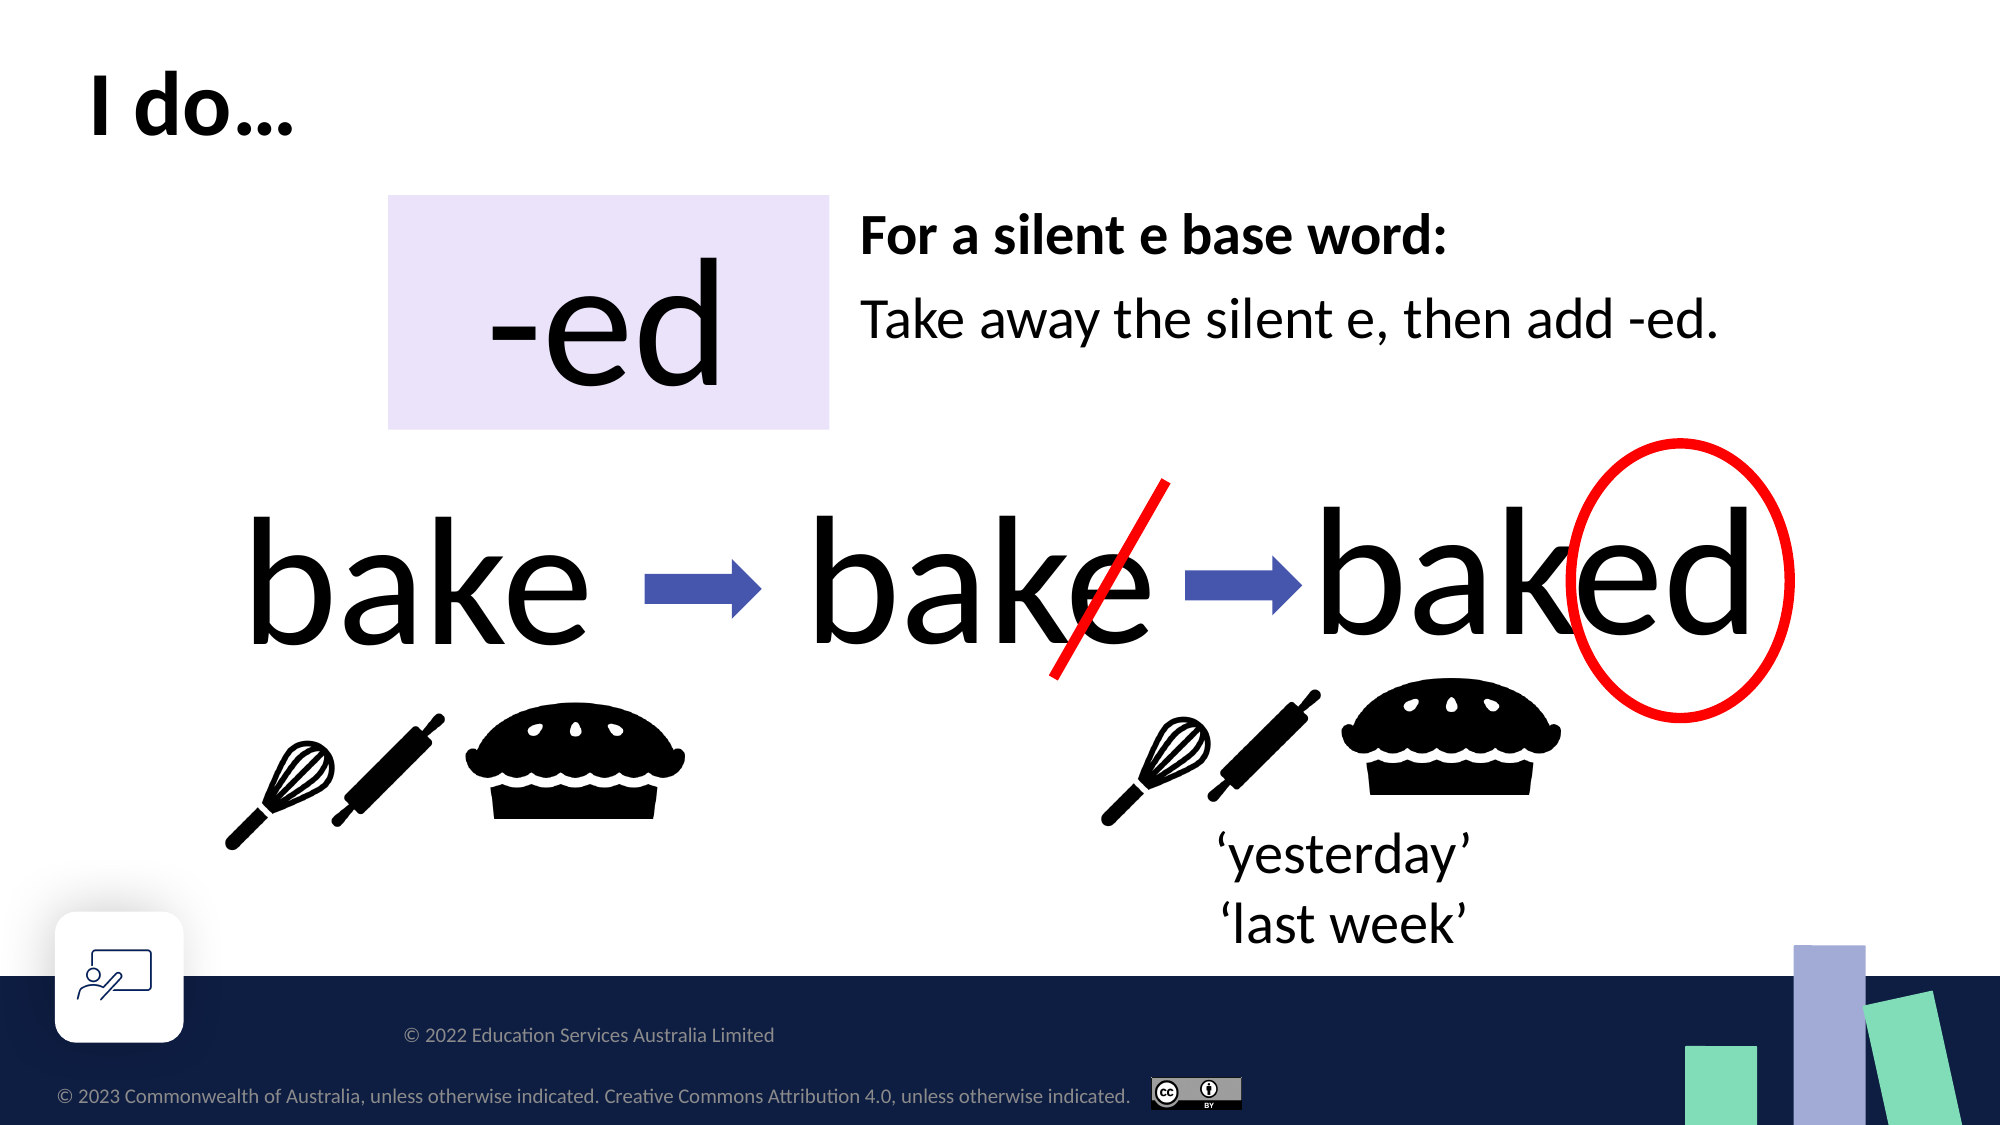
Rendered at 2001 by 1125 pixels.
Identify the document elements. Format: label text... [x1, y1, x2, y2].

picture [73, 932, 156, 1015]
text_box bake [226, 453, 655, 689]
picture [1334, 619, 1568, 853]
text_box bake [789, 453, 1218, 688]
picture [1151, 1077, 1242, 1110]
text_box [1569, 442, 1791, 720]
text_box I do… [73, 20, 1799, 192]
text_box -ed [388, 195, 830, 430]
picture [1087, 677, 1333, 840]
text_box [1053, 480, 1166, 678]
text_box baked [1698, 443, 1854, 679]
text_box baked [1296, 443, 1663, 679]
text_box [655, 556, 764, 622]
picture [458, 644, 692, 877]
text_box [53, 910, 185, 1044]
list For a silent e base word: Take away the silent e, then add -ed. [845, 196, 1922, 432]
text_box [1184, 552, 1304, 618]
text_box ‘yesterday’ ‘last week’ [1185, 808, 1503, 963]
footer © 2022 Education Services Australia Limited [0, 1004, 1182, 1065]
picture [211, 701, 457, 864]
